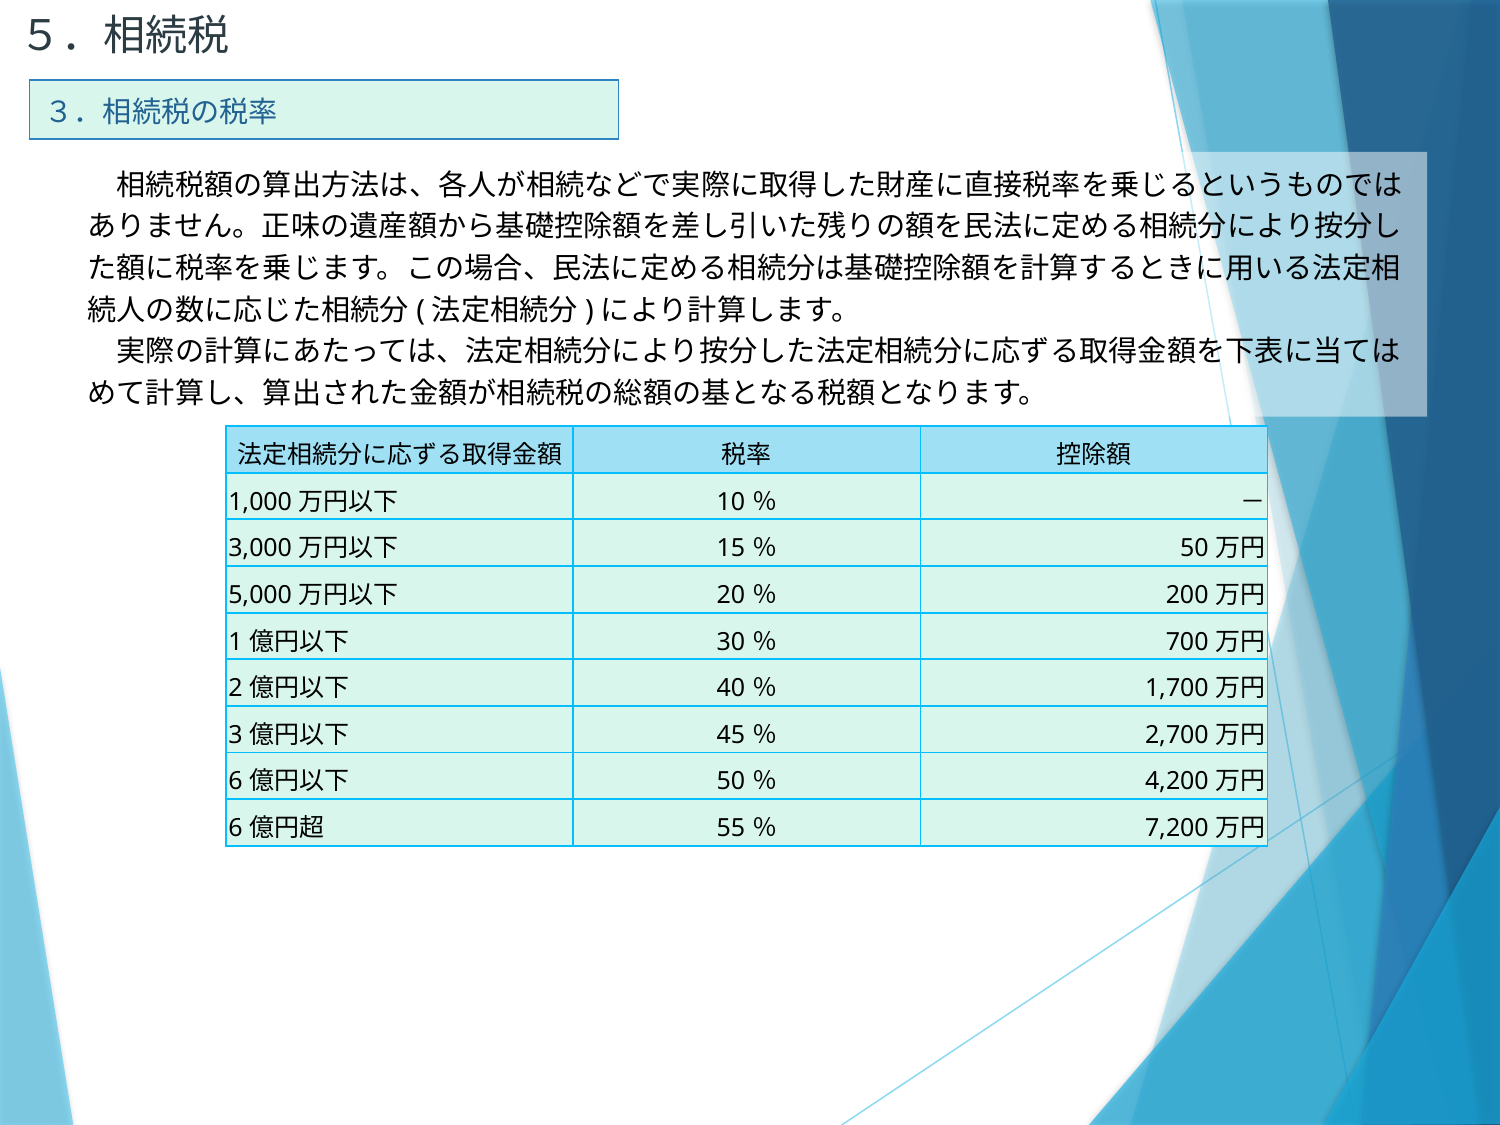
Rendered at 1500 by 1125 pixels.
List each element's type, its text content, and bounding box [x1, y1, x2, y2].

table_cell 20％ [574, 567, 920, 612]
table_header 控除額 [921, 427, 1267, 472]
table_cell 30％ [574, 614, 920, 658]
table_cell 6億円以下 [227, 753, 572, 798]
table_cell 10％ [574, 474, 920, 518]
table_header 税率 [574, 427, 920, 472]
table_cell 55％ [574, 800, 920, 845]
table_cell 45％ [574, 707, 920, 752]
table_cell 3,000万円以下 [227, 520, 572, 565]
table_cell 700万円 [921, 614, 1267, 658]
table_cell 4,200万円 [921, 753, 1267, 798]
table_cell － [921, 474, 1267, 518]
text_box ５．相続税 [0, 0, 601, 69]
table_cell 50％ [574, 753, 920, 798]
table_cell 15％ [574, 520, 920, 565]
table_cell 1,000万円以下 [227, 474, 572, 518]
table_cell 7,200万円 [921, 800, 1267, 845]
table_cell 2億円以下 [227, 660, 572, 705]
table_cell 2,700万円 [921, 707, 1267, 752]
table_cell 40％ [574, 660, 920, 705]
table_header ３．相続税の税率 [30, 81, 618, 138]
table_cell 1億円以下 [227, 614, 572, 658]
table_header 法定相続分に応ずる取得金額 [227, 427, 572, 472]
table_cell 200万円 [921, 567, 1267, 612]
text_box 相続税額の算出方法は、各人が相続などで実際に取得した財産に直接税率を乗じるというものではありません。正味の遺産額から基礎控除額を差し引いた残りの額を民法に定める相続分により按分した額に税率を乗じます。この場合、民法に定める相続分は基礎控除額を計算するときに用いる法定相続人の数に応じた相続分(法定相続分)により計算します。 実際の計算にあたっては、法定相続分により按分した法定相続分に応ずる取得金額を下表に当てはめて計算し、算出された金額が相続税の総額の基となる税額となります。 [72, 151, 1428, 417]
table_cell 5,000万円以下 [227, 567, 572, 612]
table_cell 1,700万円 [921, 660, 1267, 705]
table_cell 3億円以下 [227, 707, 572, 752]
table_cell 50万円 [921, 520, 1267, 565]
table_cell 6億円超 [227, 800, 572, 845]
